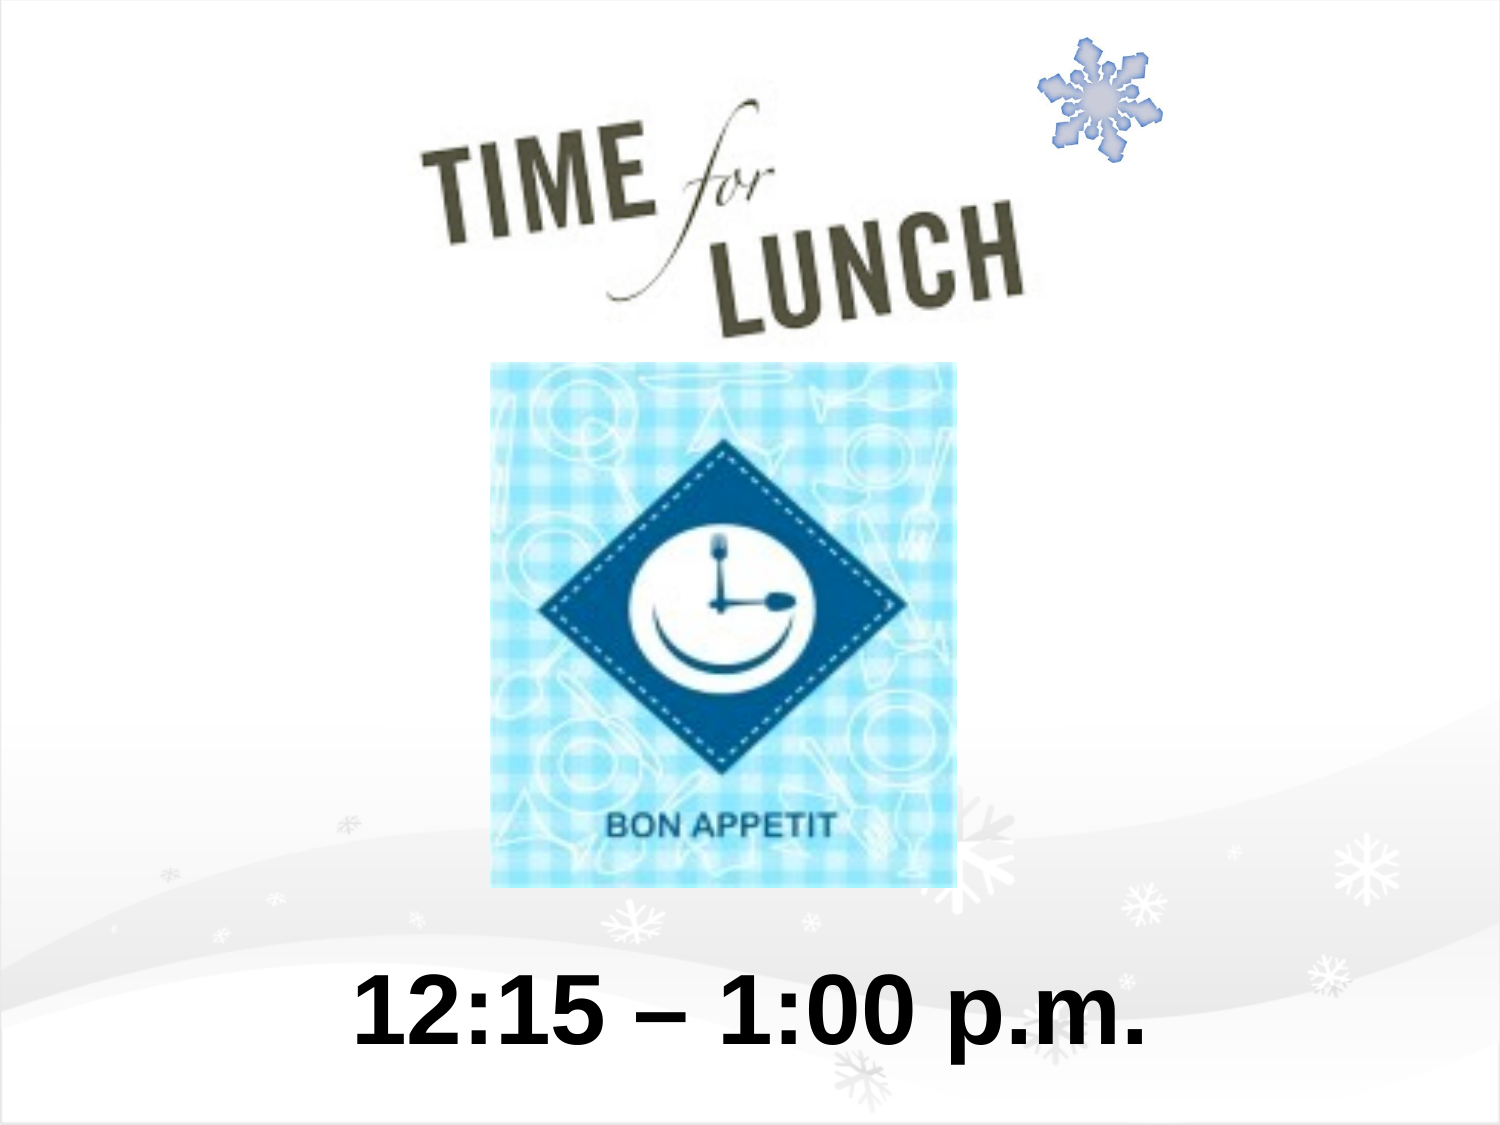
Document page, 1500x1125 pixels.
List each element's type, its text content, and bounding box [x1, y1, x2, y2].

text_box 12:15 – 1:00 p.m. [336, 937, 1194, 1073]
picture [0, 0, 1500, 1125]
